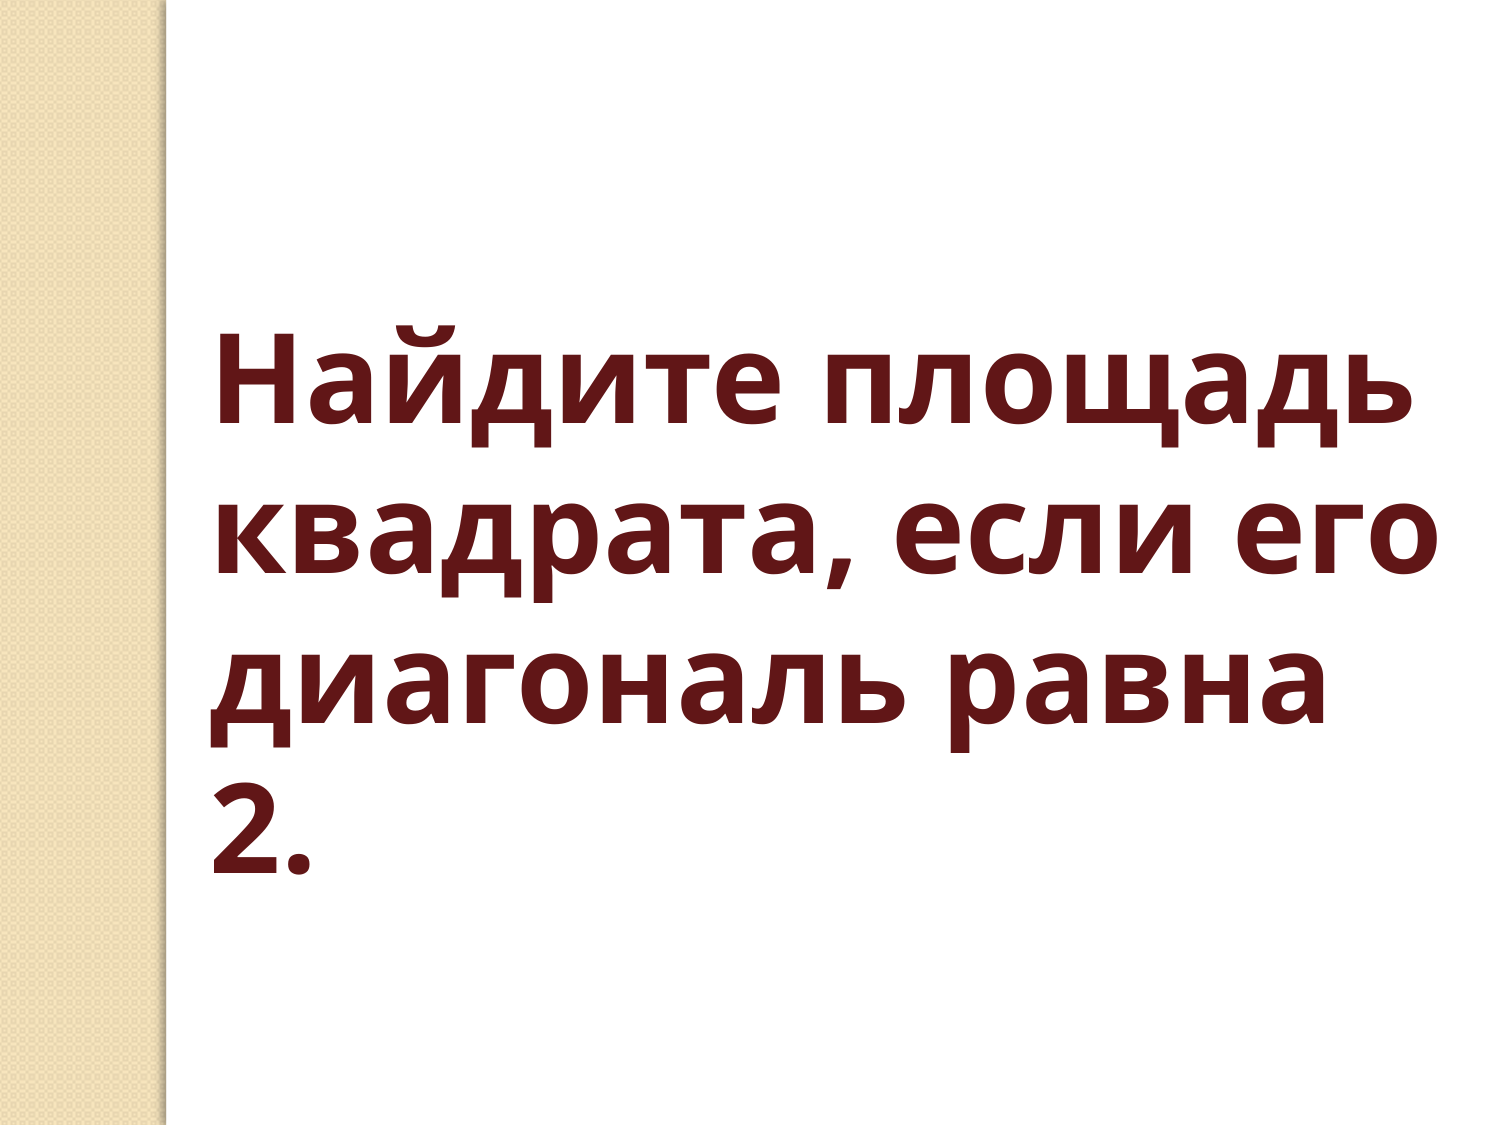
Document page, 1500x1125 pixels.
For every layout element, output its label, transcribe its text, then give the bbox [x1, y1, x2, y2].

text_box Найдите площадь квадрата, если его диагональ равна 2. [194, 290, 1471, 906]
